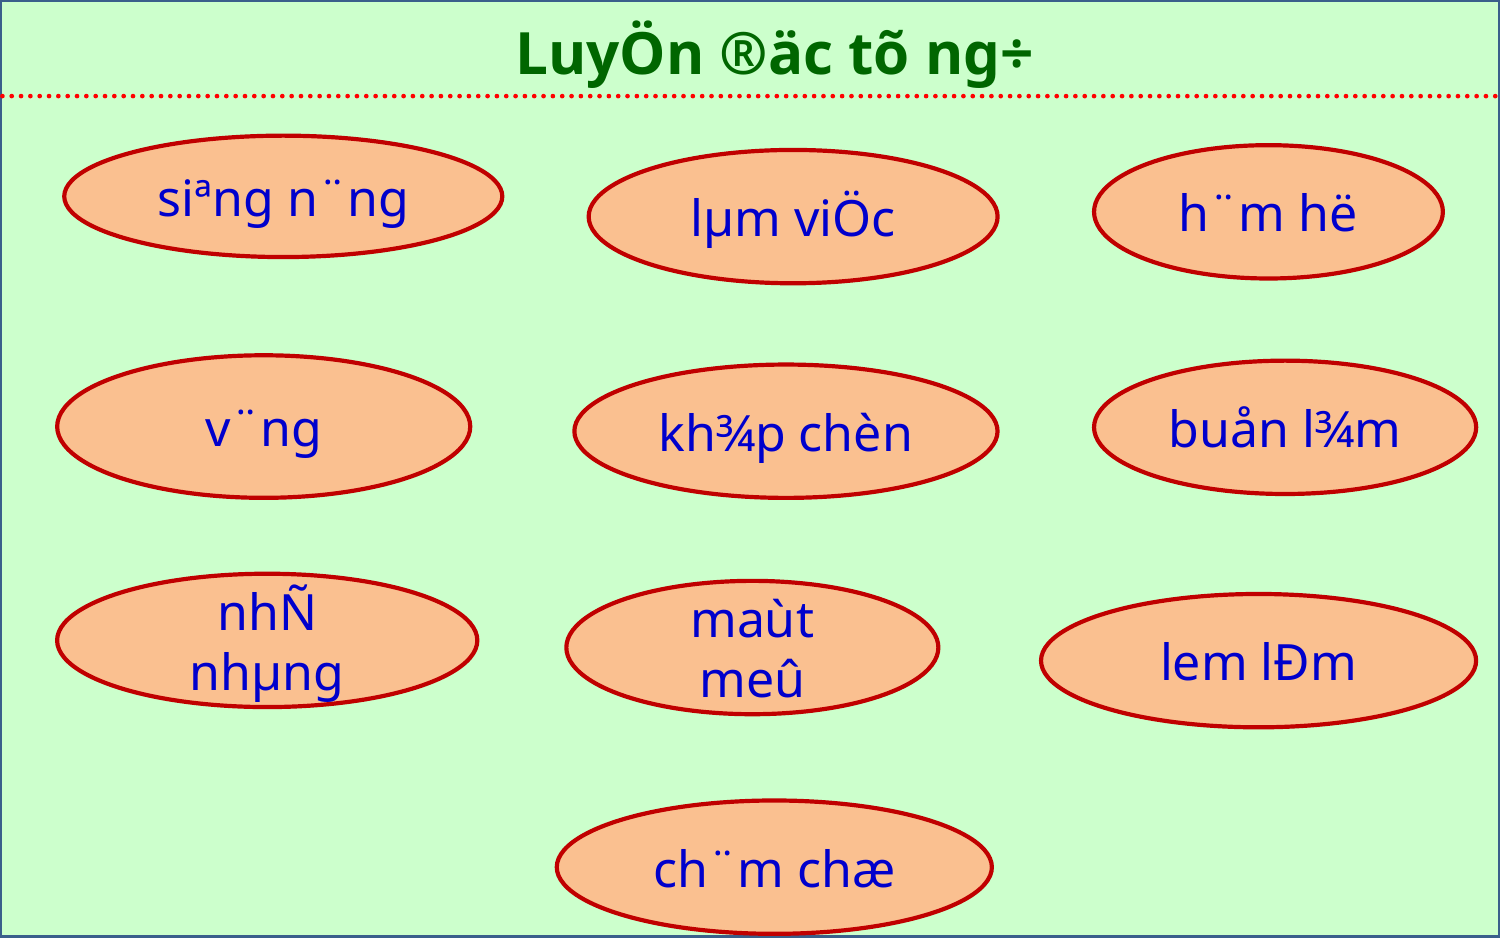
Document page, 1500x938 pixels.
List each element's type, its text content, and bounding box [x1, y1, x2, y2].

text_box h¨m hë [1091, 143, 1445, 281]
text_box lem lÐm [1038, 591, 1479, 730]
text_box siªng n¨ng [62, 133, 505, 260]
text_box lµm viÖc [586, 147, 1000, 286]
text_box v¨ng [55, 353, 473, 500]
text_box kh¾p chèn [572, 362, 1000, 500]
text_box maùt meû [564, 578, 941, 717]
text_box ch¨m chæ [554, 798, 994, 936]
text_box nhÑ nhµng [55, 571, 480, 710]
text_box LuyÖn ®äc tõ ng÷ [477, 9, 1072, 94]
text_box buån l¾m [1091, 358, 1479, 497]
text_box [0, 0, 1500, 938]
